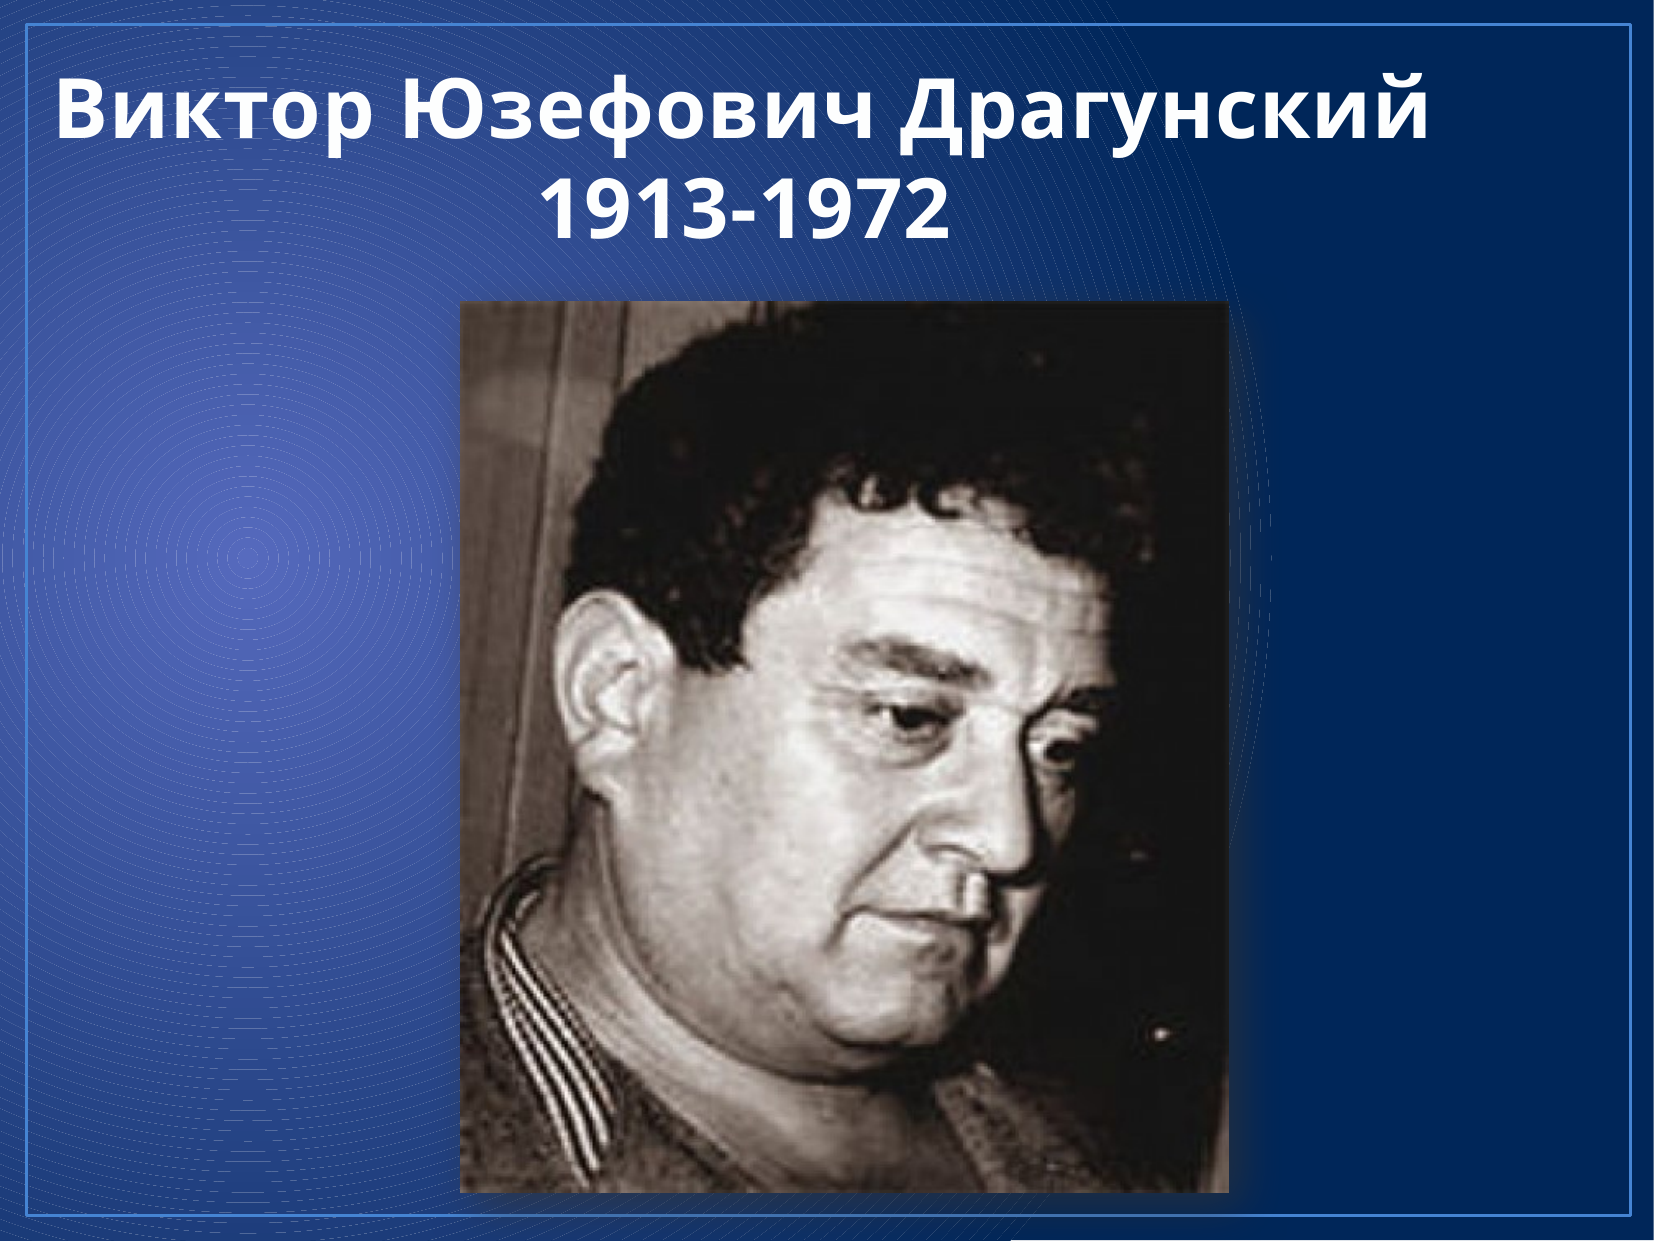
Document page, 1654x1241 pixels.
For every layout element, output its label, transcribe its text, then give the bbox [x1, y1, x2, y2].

title Виктор Юзефович Драгунский 1913-1972 [0, 42, 1489, 264]
picture [460, 300, 1229, 1194]
